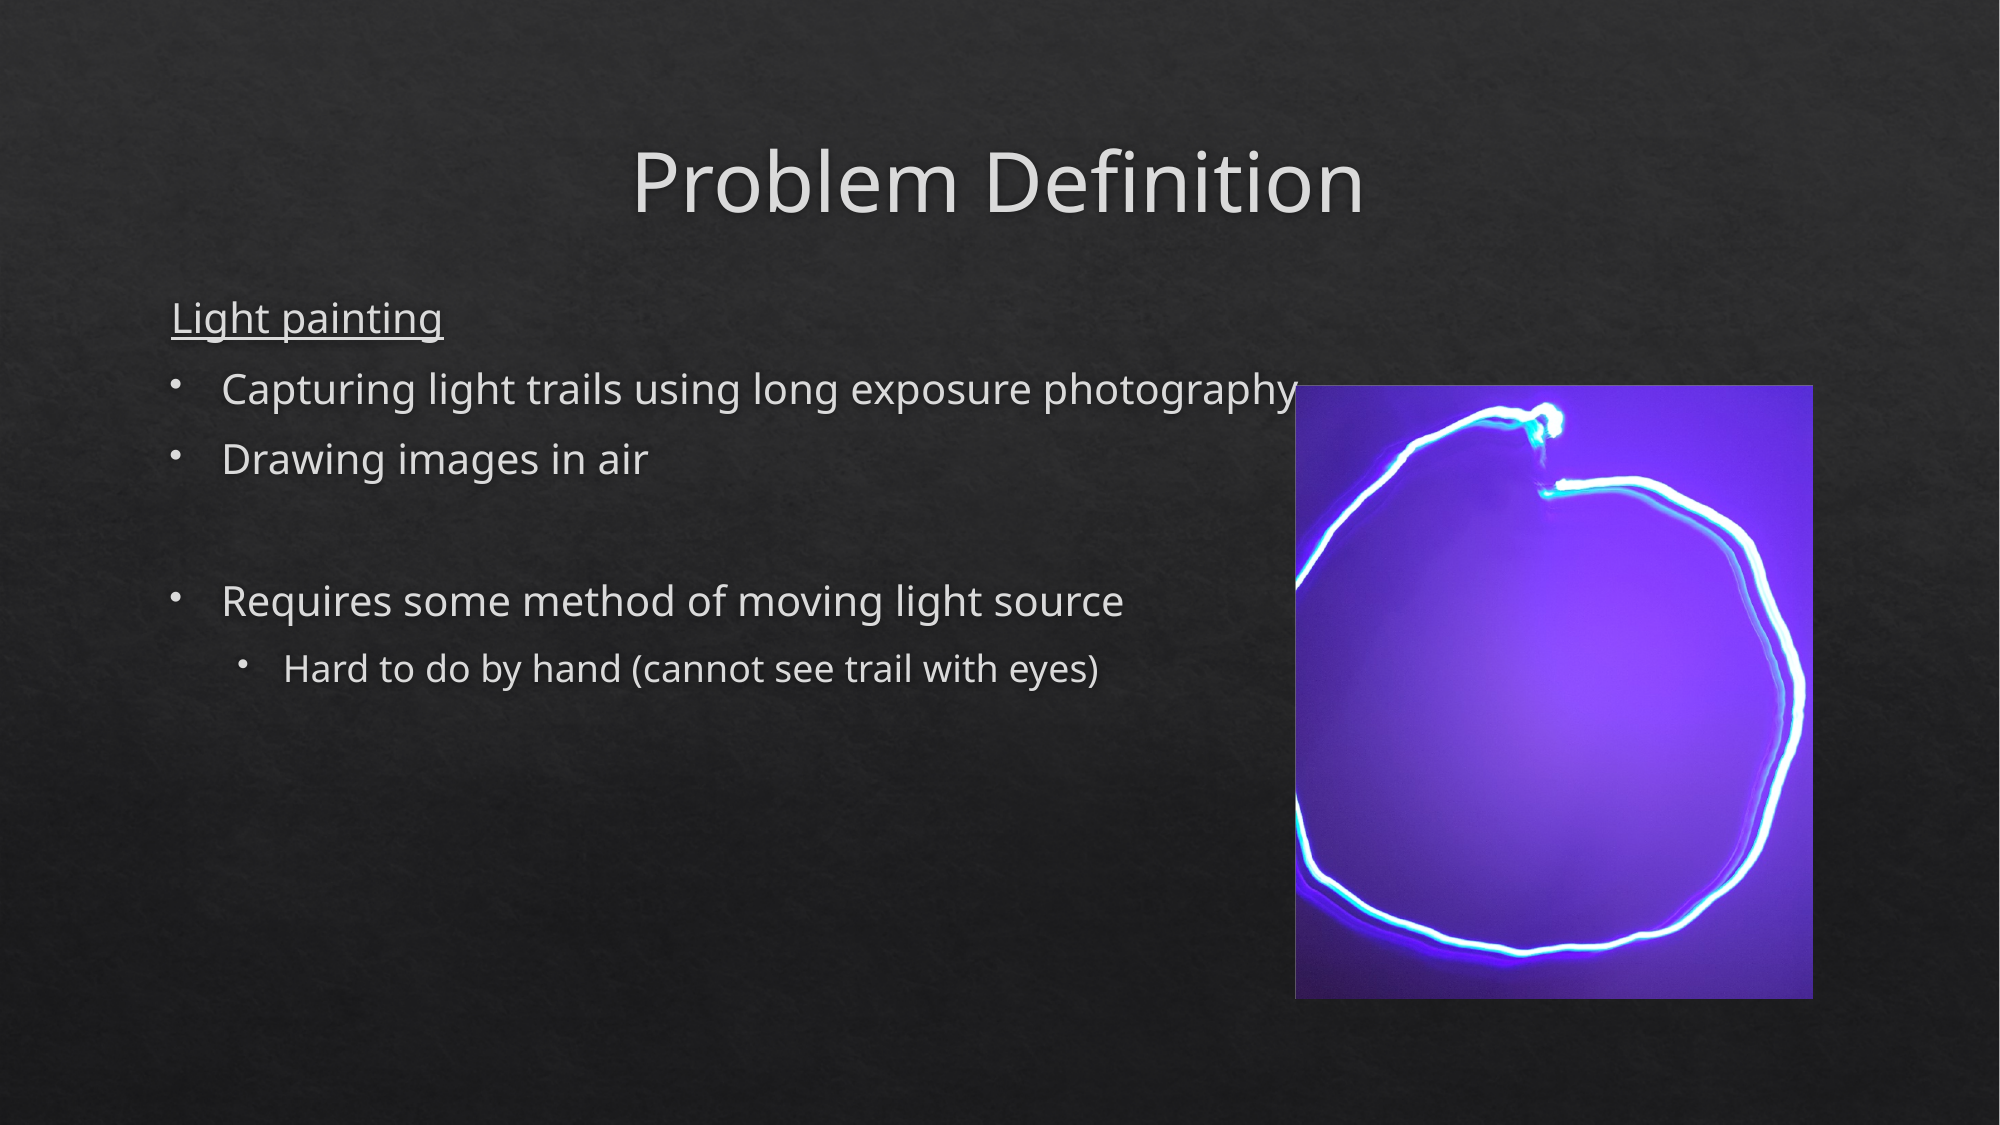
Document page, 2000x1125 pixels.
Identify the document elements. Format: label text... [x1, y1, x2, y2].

picture [1248, 386, 1862, 999]
list Light painting Capturing light trails using long exposure photography Drawing images in air Requires some method of moving light source Hard to do by hand (cannot see trail with eyes) [149, 284, 1848, 950]
title Problem Definition [149, 99, 1848, 260]
